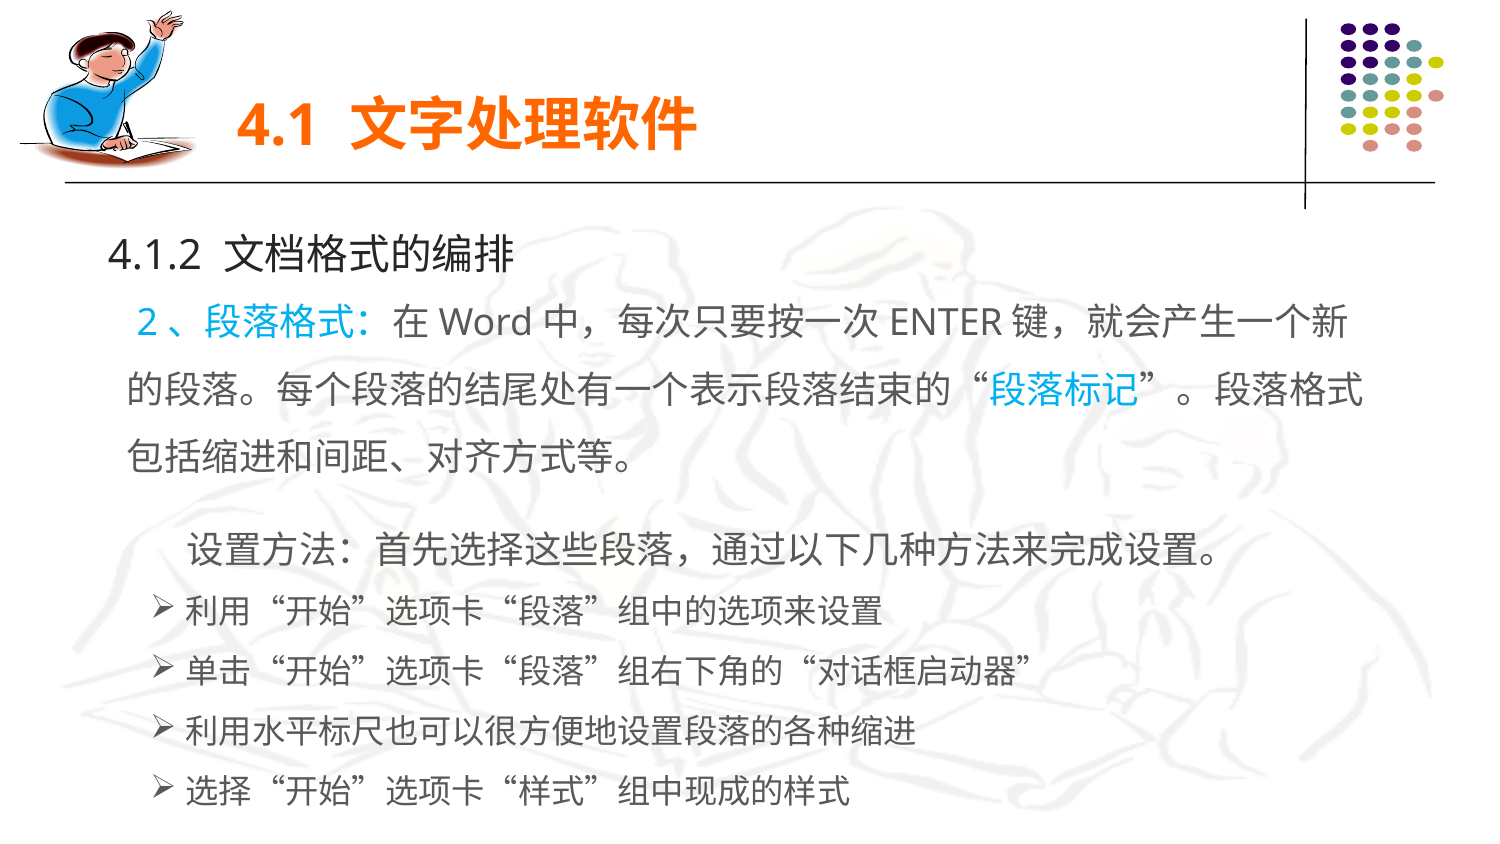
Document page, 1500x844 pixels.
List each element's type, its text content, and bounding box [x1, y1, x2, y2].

text_box 4.1 文字处理软件 [222, 44, 714, 165]
text_box 2、段落格式：在Word中，每次只要按一次ENTER键，就会产生一个新的段落。每个段落的结尾处有一个表示段落结束的“段落标记”。段落格式包括缩进和间距、对齐方式等。 设置方法：首先选择这些段落，通过以下几种方法来完成设置。 利用“开始”选项卡“段落”组中的选项来设置 单击“开始”选项卡“段落”组右下角的“对话框启动器” 利用水平标尺也可以很方便地设置段落的各种缩进 选择“开始”选项卡“样式”组中现成的样式 [112, 268, 1400, 818]
text_box 4.1.2 文档格式的编排 [88, 200, 1231, 289]
